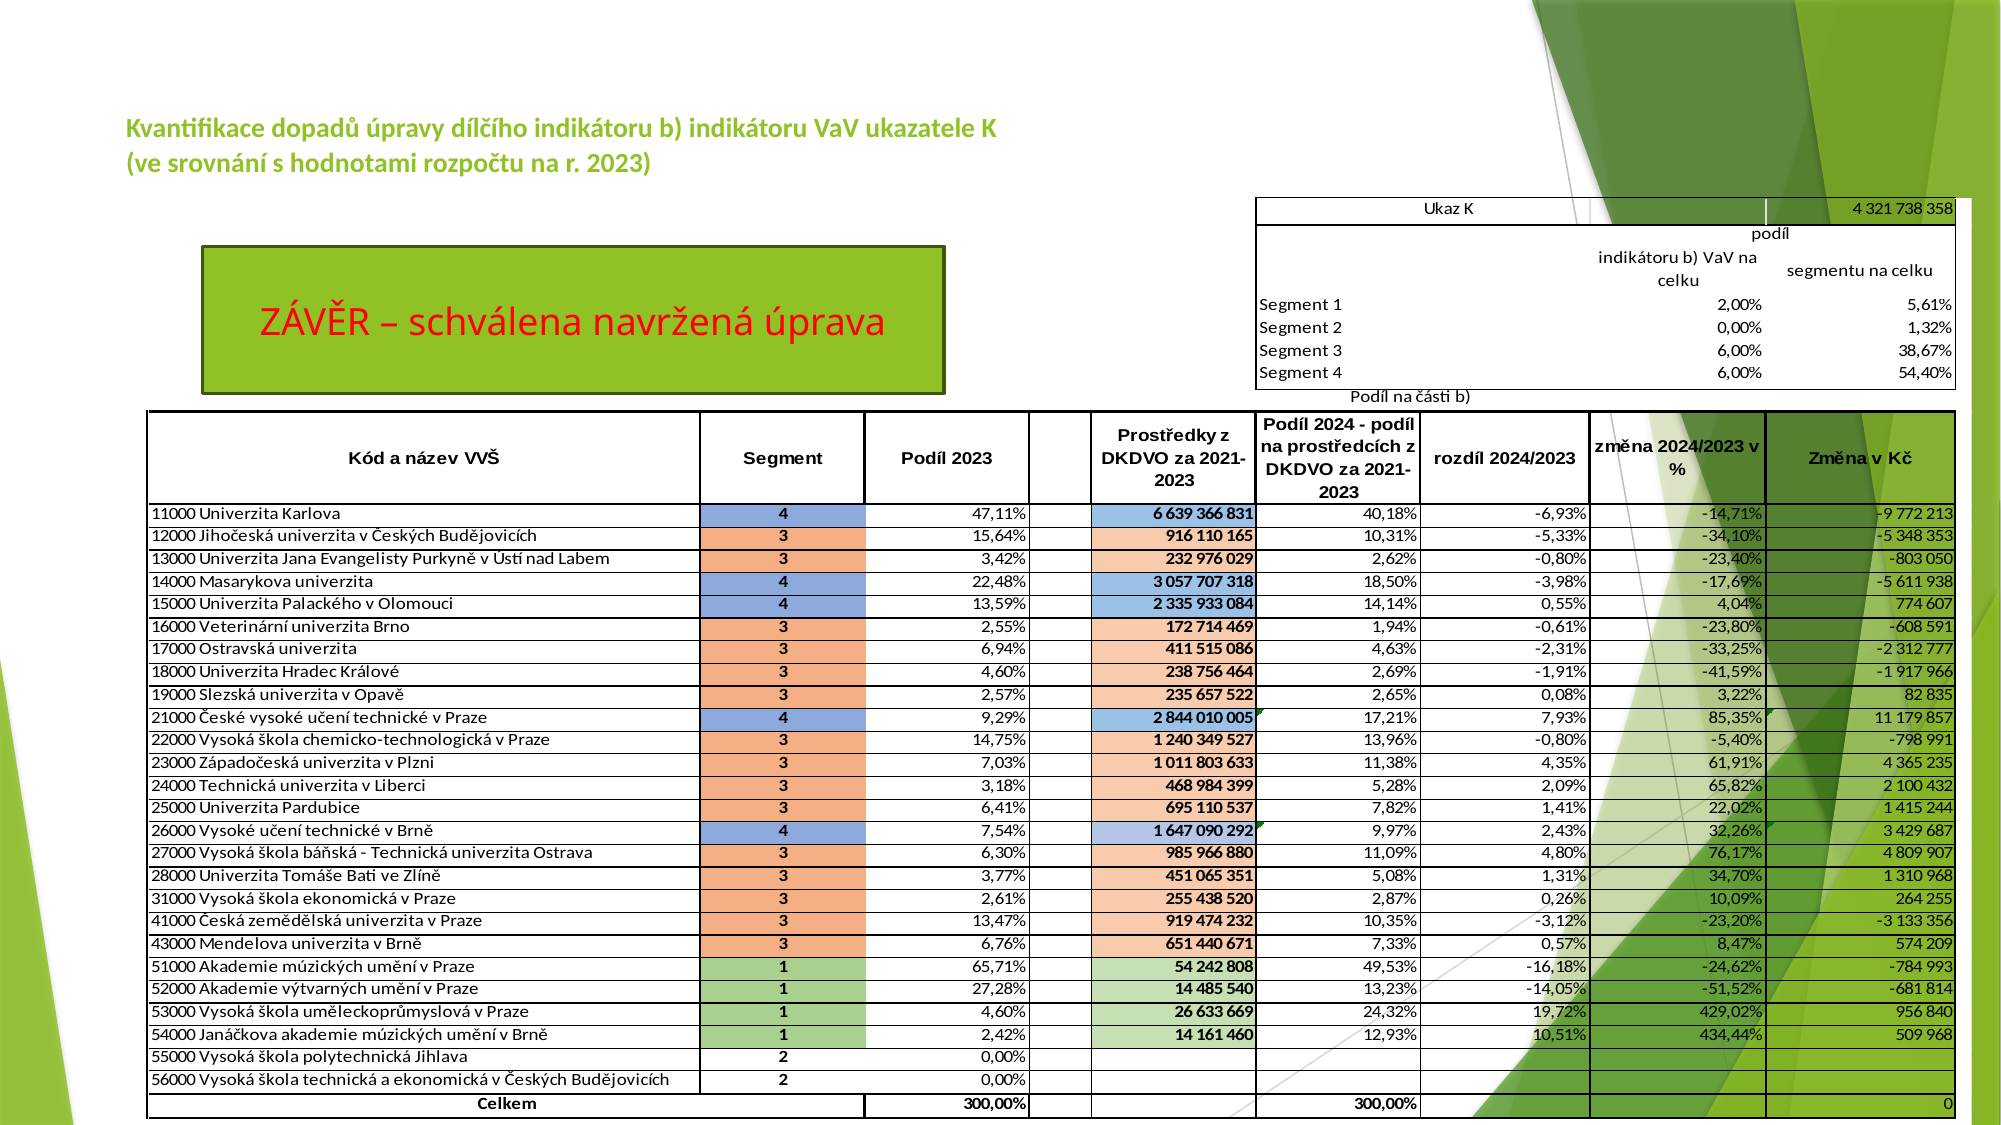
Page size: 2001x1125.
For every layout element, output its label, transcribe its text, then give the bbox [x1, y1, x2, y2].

title Kvantifikace dopadů úpravy dílčího indikátoru b) indikátoru VaV ukazatele K (ve srovnání s hodnotami rozpočtu na r. 2023) [111, 99, 1522, 221]
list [136, 196, 1974, 1125]
